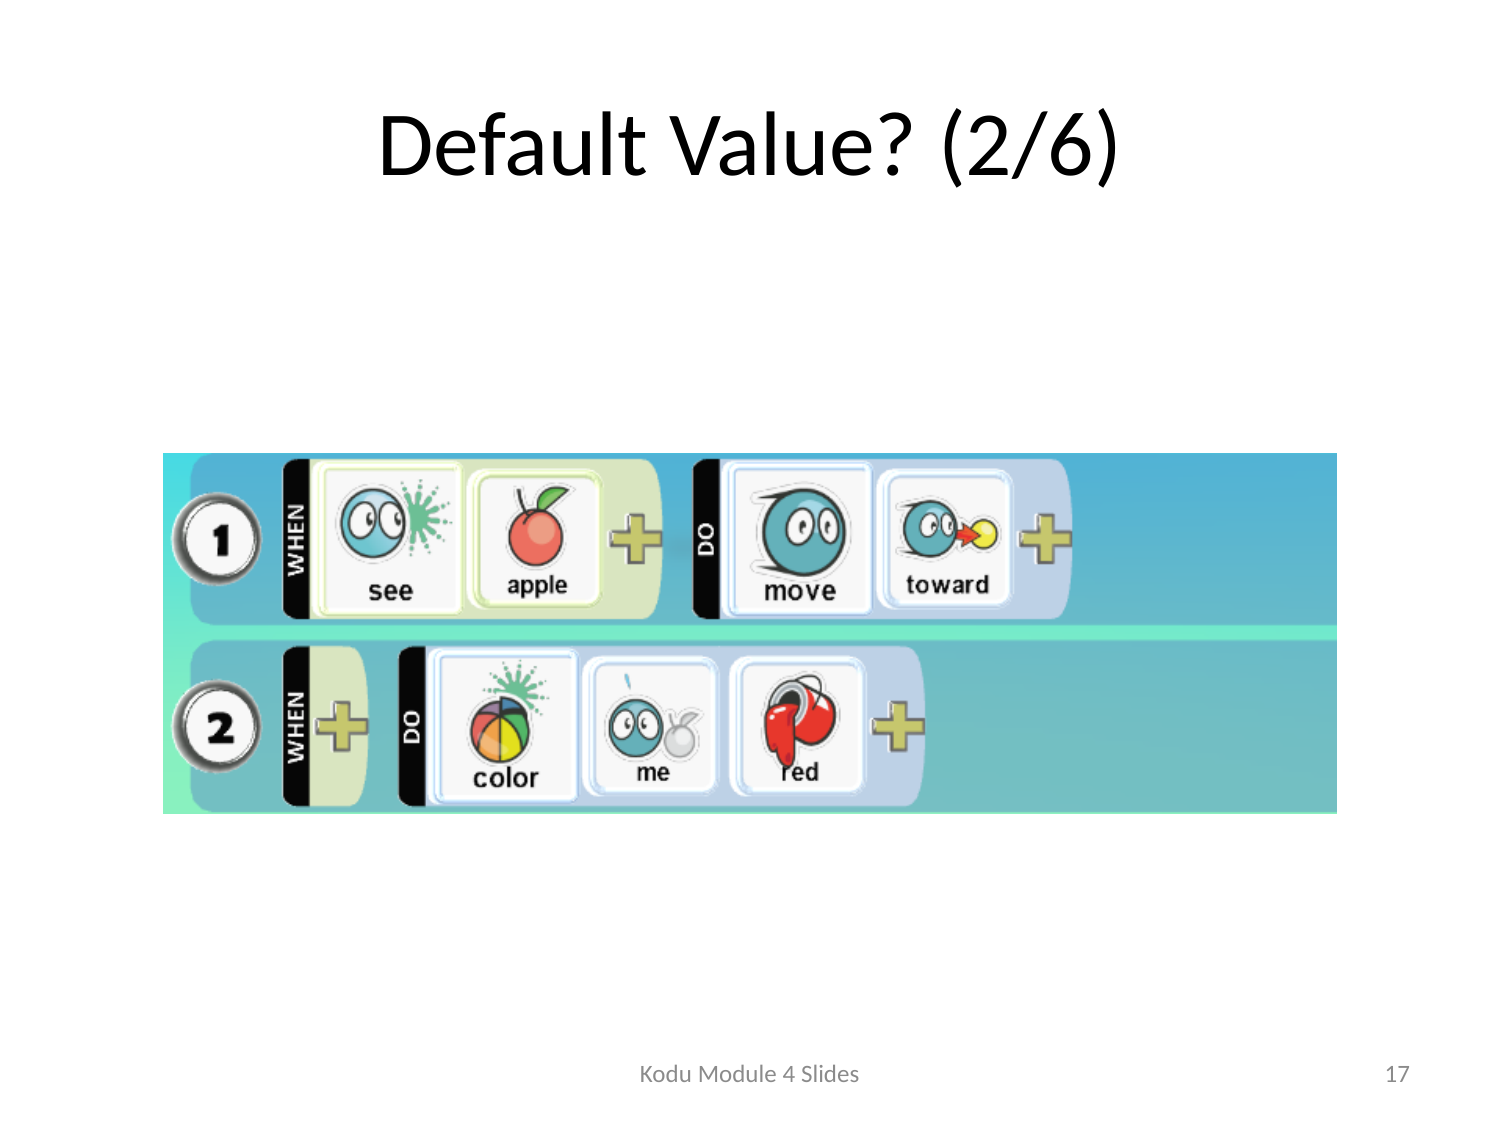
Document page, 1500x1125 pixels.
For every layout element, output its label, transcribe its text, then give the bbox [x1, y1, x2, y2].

footer Kodu Module 4 Slides [512, 1042, 988, 1103]
title Default Value? (2/6) [75, 45, 1425, 233]
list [163, 453, 1337, 814]
slide_number 17 [1074, 1042, 1425, 1103]
